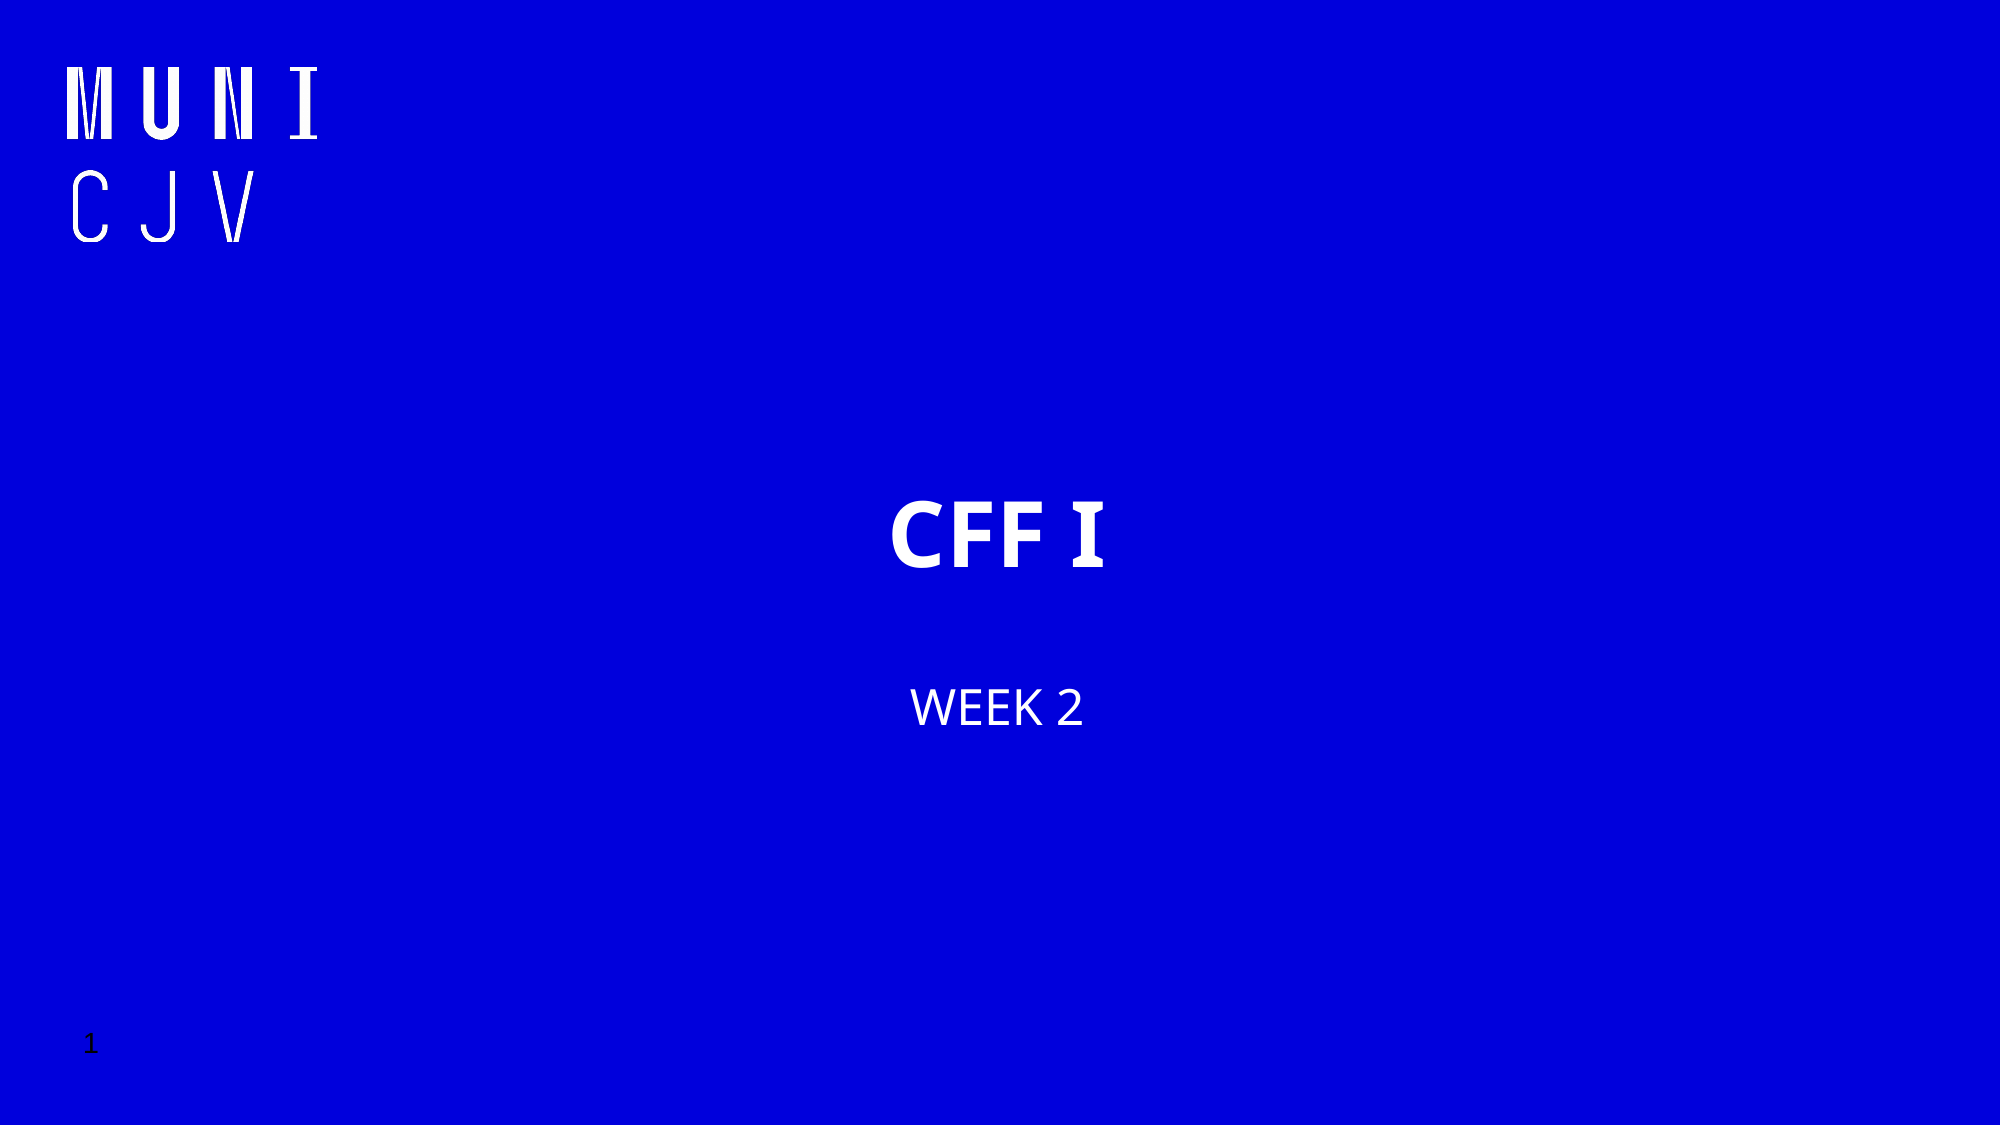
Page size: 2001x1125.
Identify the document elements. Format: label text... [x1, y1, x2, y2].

slide_number ‹#› [67, 1021, 110, 1063]
subtitle WEEK 2 [65, 675, 1930, 790]
title CFF I [65, 475, 1930, 668]
picture [67, 67, 317, 242]
